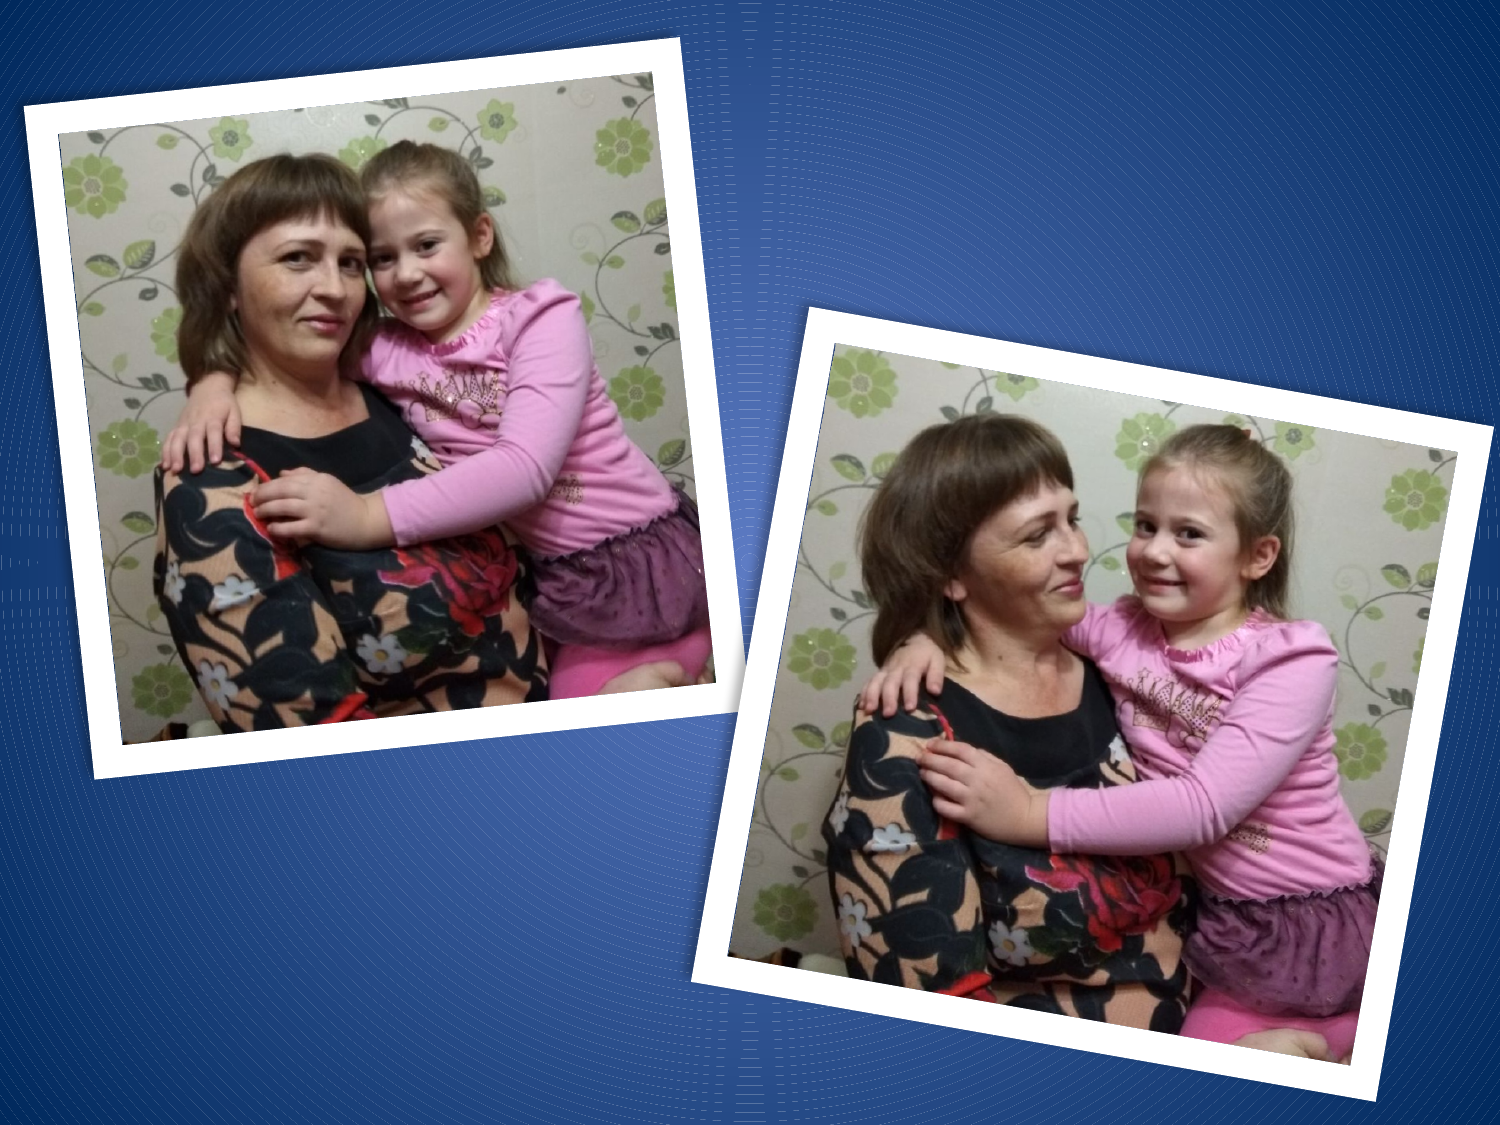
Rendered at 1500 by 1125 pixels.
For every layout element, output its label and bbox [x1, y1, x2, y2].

picture [121, 717, 381, 745]
list [88, 100, 687, 717]
picture [729, 344, 1457, 1065]
picture [687, 415, 716, 685]
picture [59, 131, 88, 406]
picture [390, 72, 654, 100]
